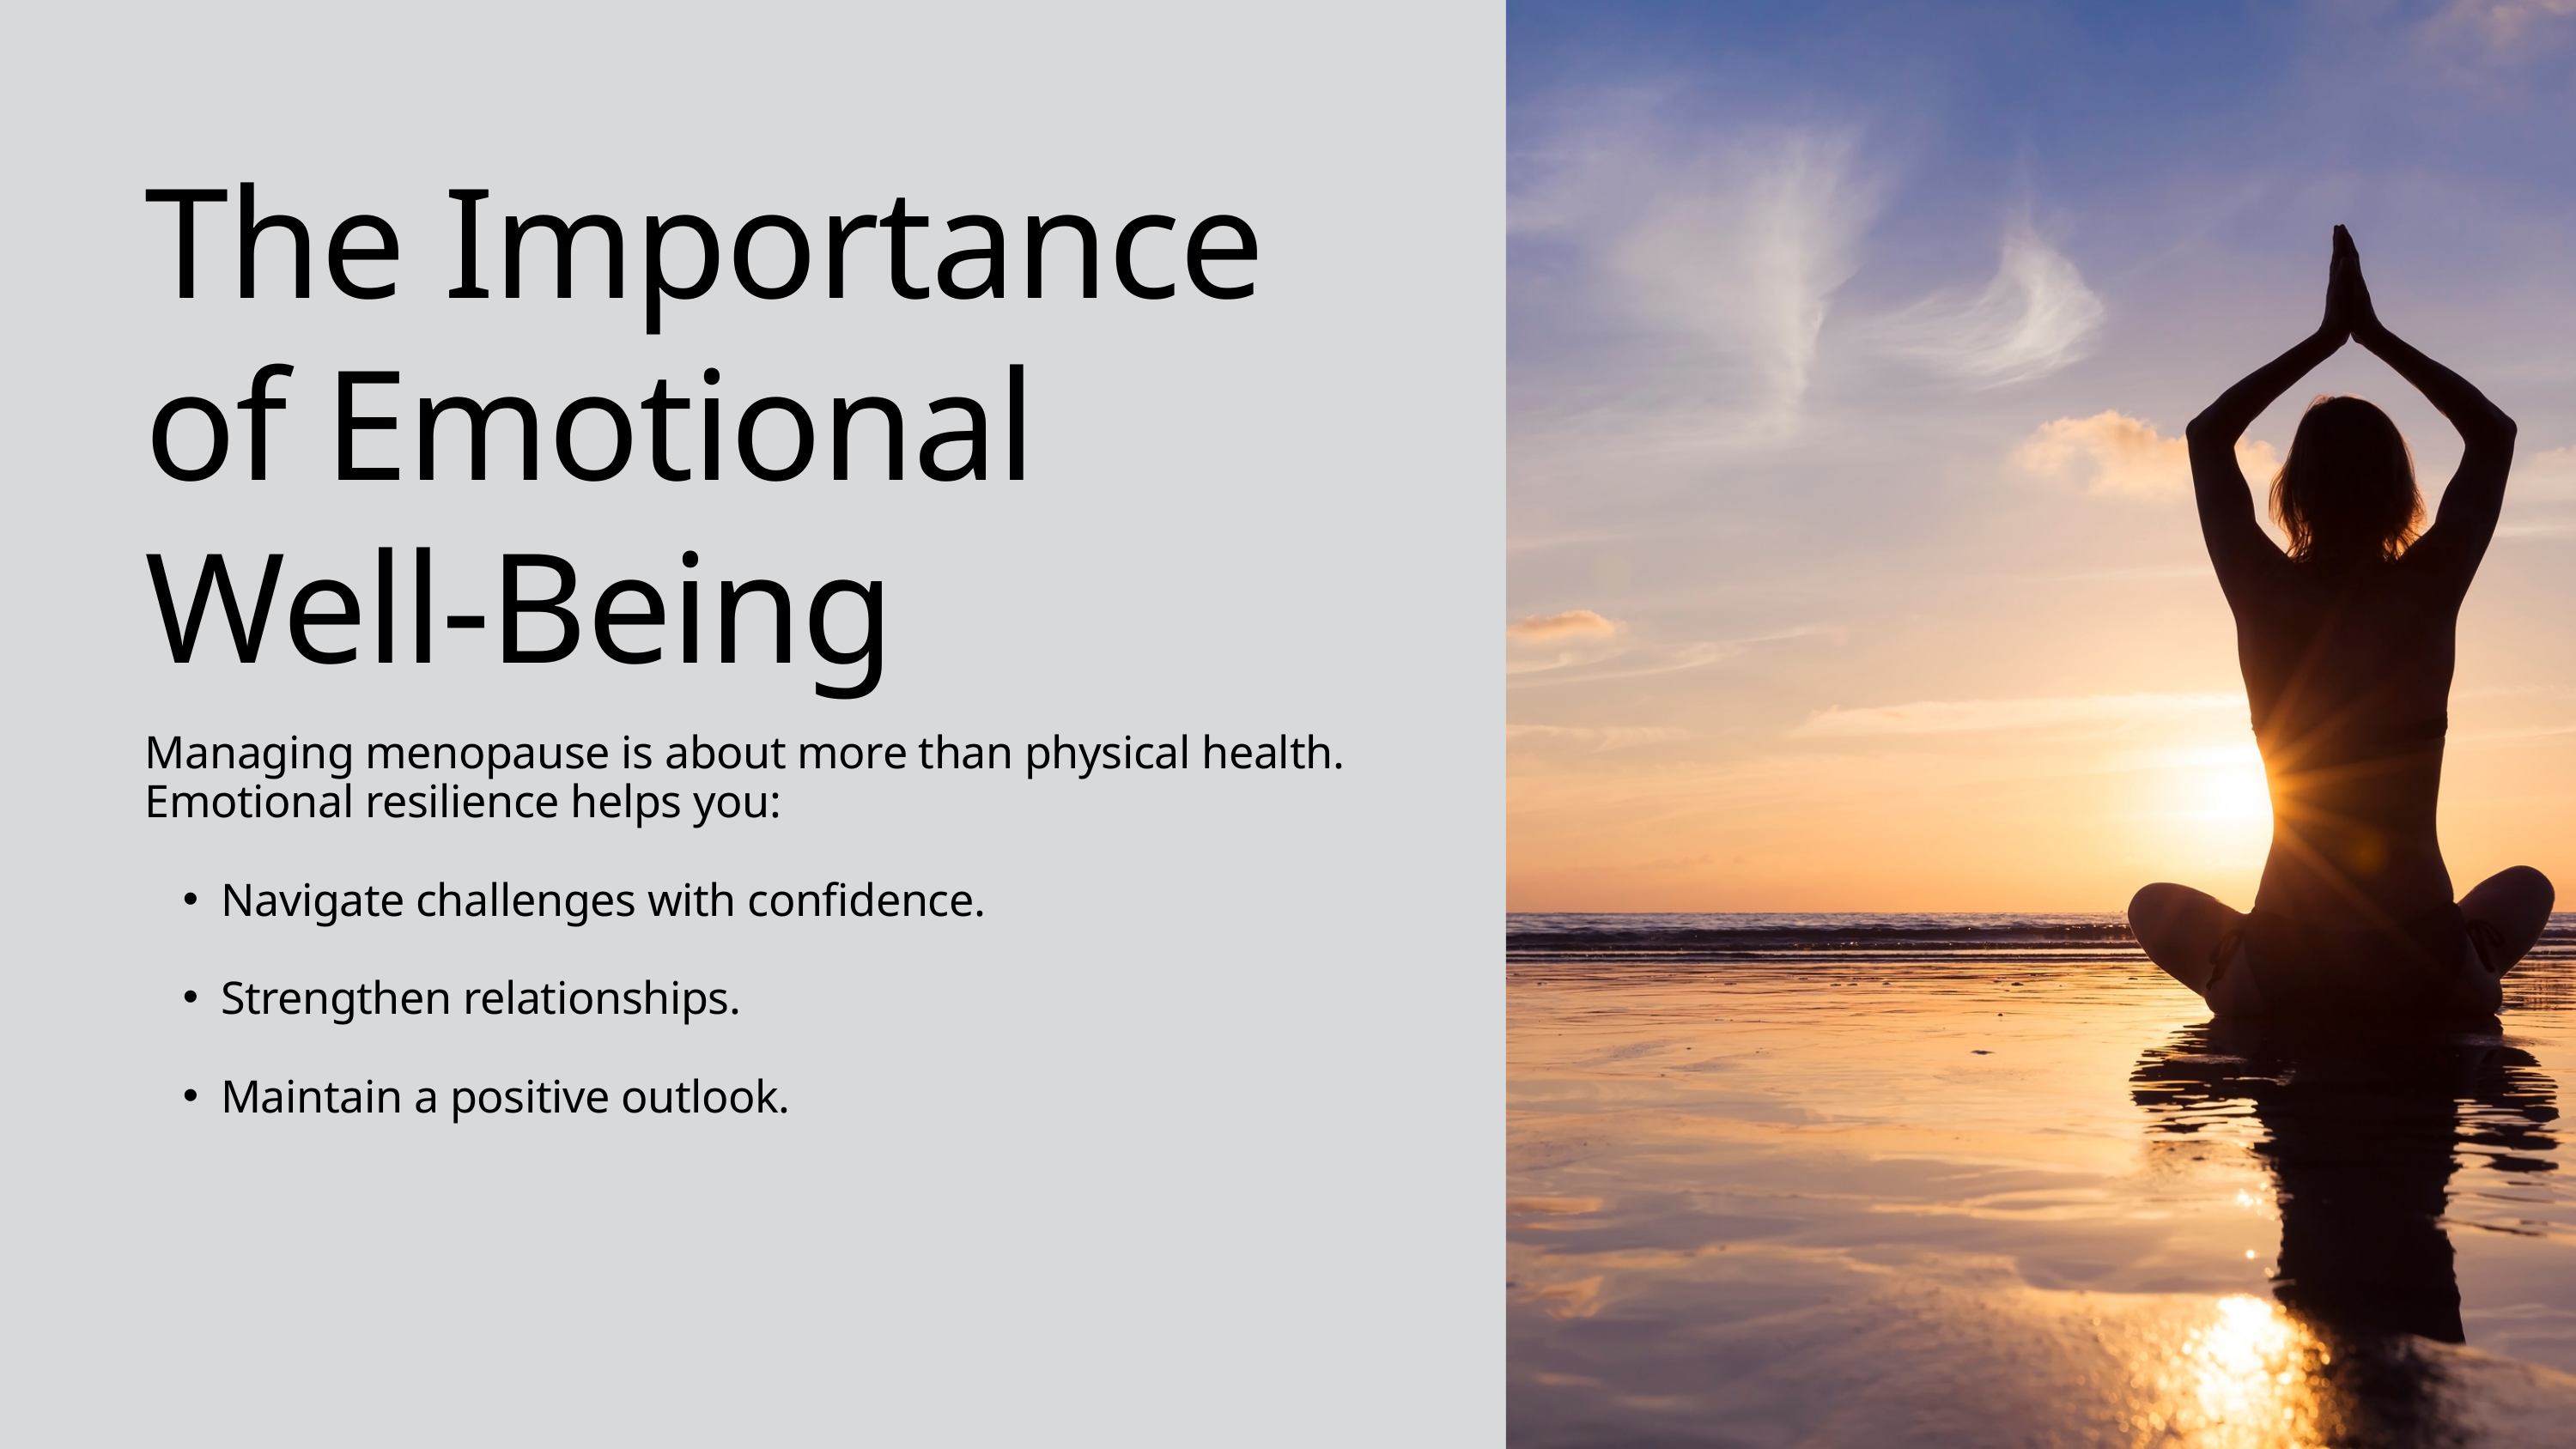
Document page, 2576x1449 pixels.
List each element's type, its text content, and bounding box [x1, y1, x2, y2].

text_box Managing menopause is about more than physical health. Emotional resilience helps you: Navigate challenges with confidence. Strengthen relationships. Maintain a positive outlook. [144, 728, 1376, 1122]
text_box [1505, 0, 2576, 1449]
text_box The Importance of Emotional Well-Being [144, 146, 1376, 694]
